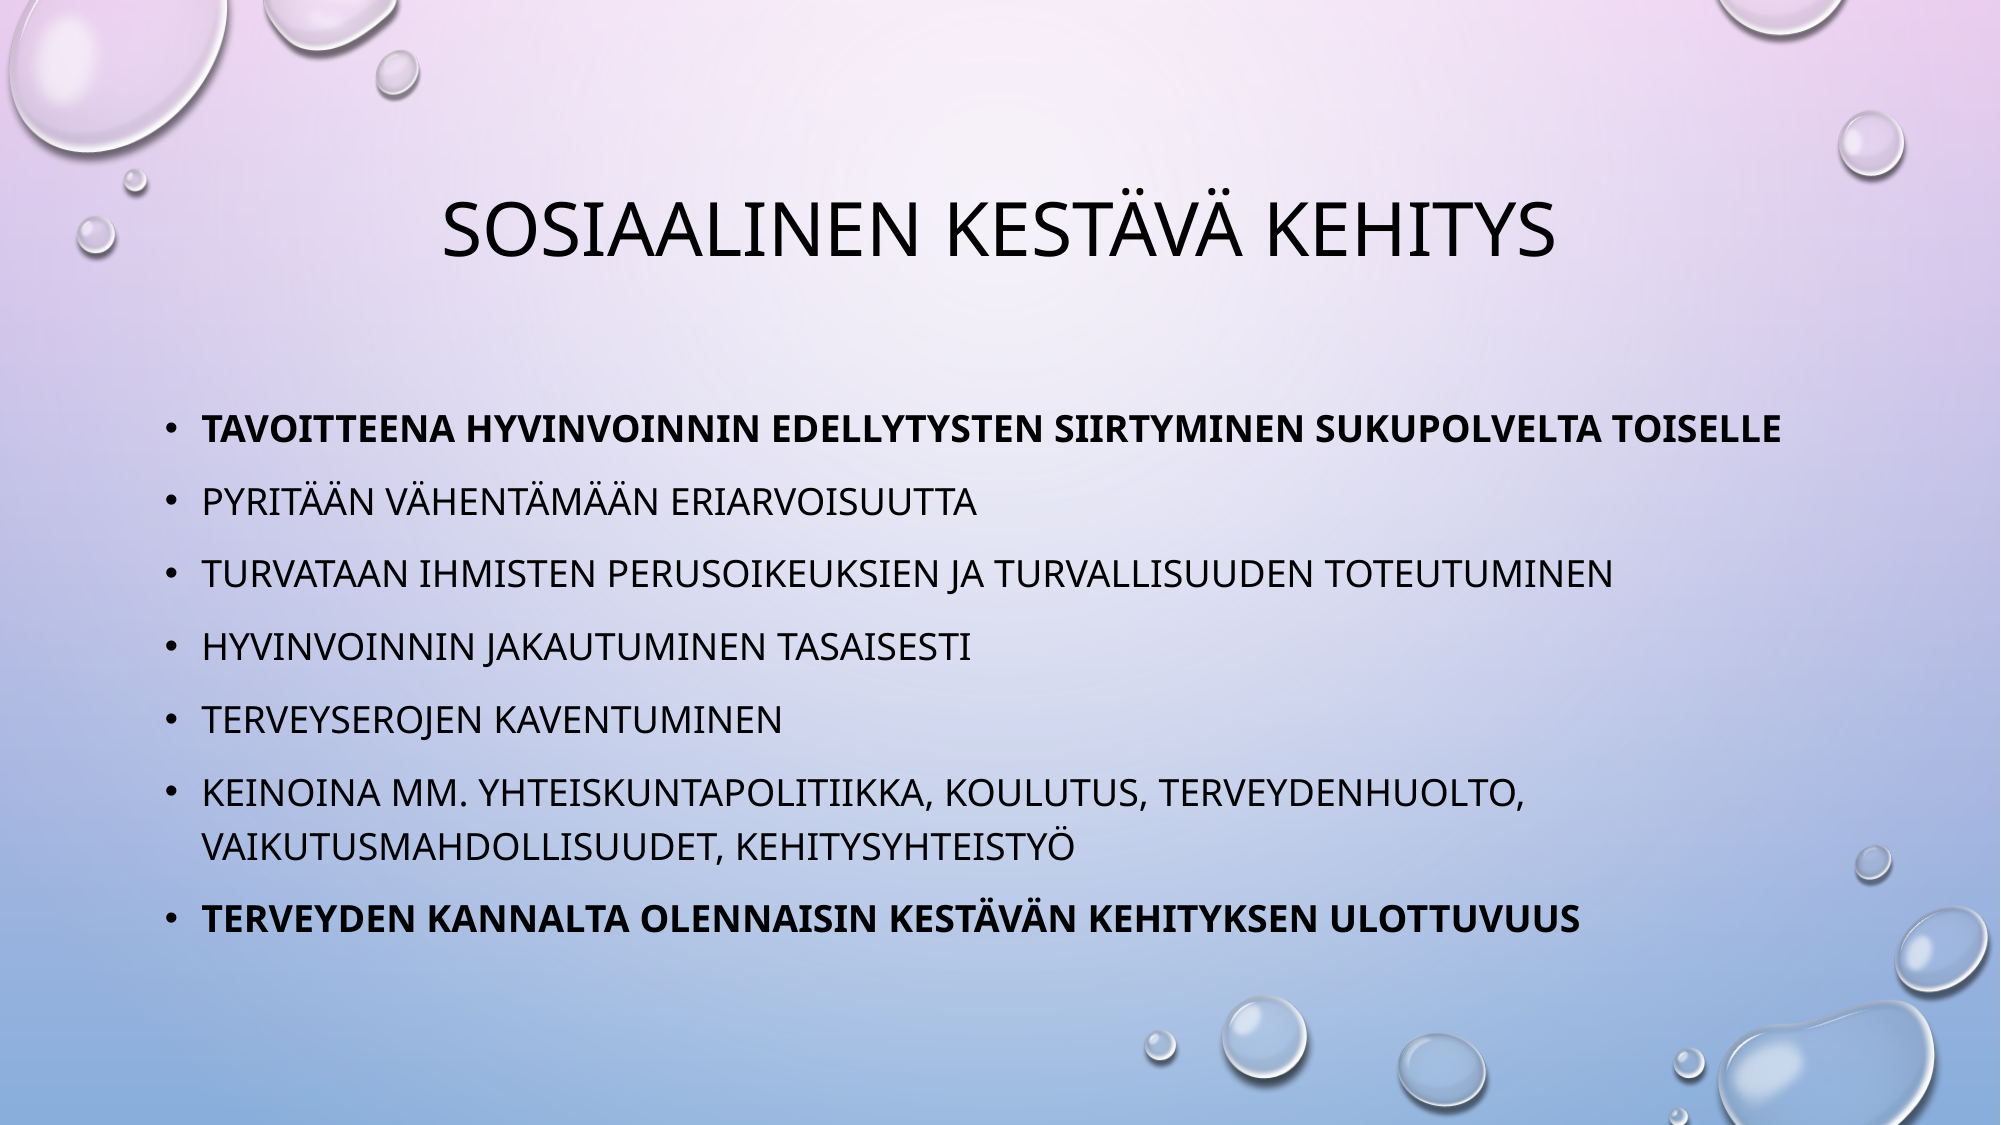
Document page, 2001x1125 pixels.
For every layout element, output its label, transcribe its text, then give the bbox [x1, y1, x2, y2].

list tavoitteena hyvinvoinnin edellytysten siirtyminen sukupolvelta toiselle pyritään vähentämään eriarvoisuutta turvataan ihmisten perusoikeuksien ja turvallisuuden toteutuminen hyvinvoinnin jakautuminen tasaisesti terveyserojen kaventuminen keinoina mm. yhteiskuntapolitiikka, koulutus, terveydenhuolto, vaikutusmahdollisuudet, kehitysyhteistyö terveyden kannalta olennaisin kestävän kehityksen ulottuvuus [149, 388, 1850, 950]
title Sosiaalinen kestävä kehitys [149, 101, 1851, 364]
picture [0, 0, 2000, 1125]
